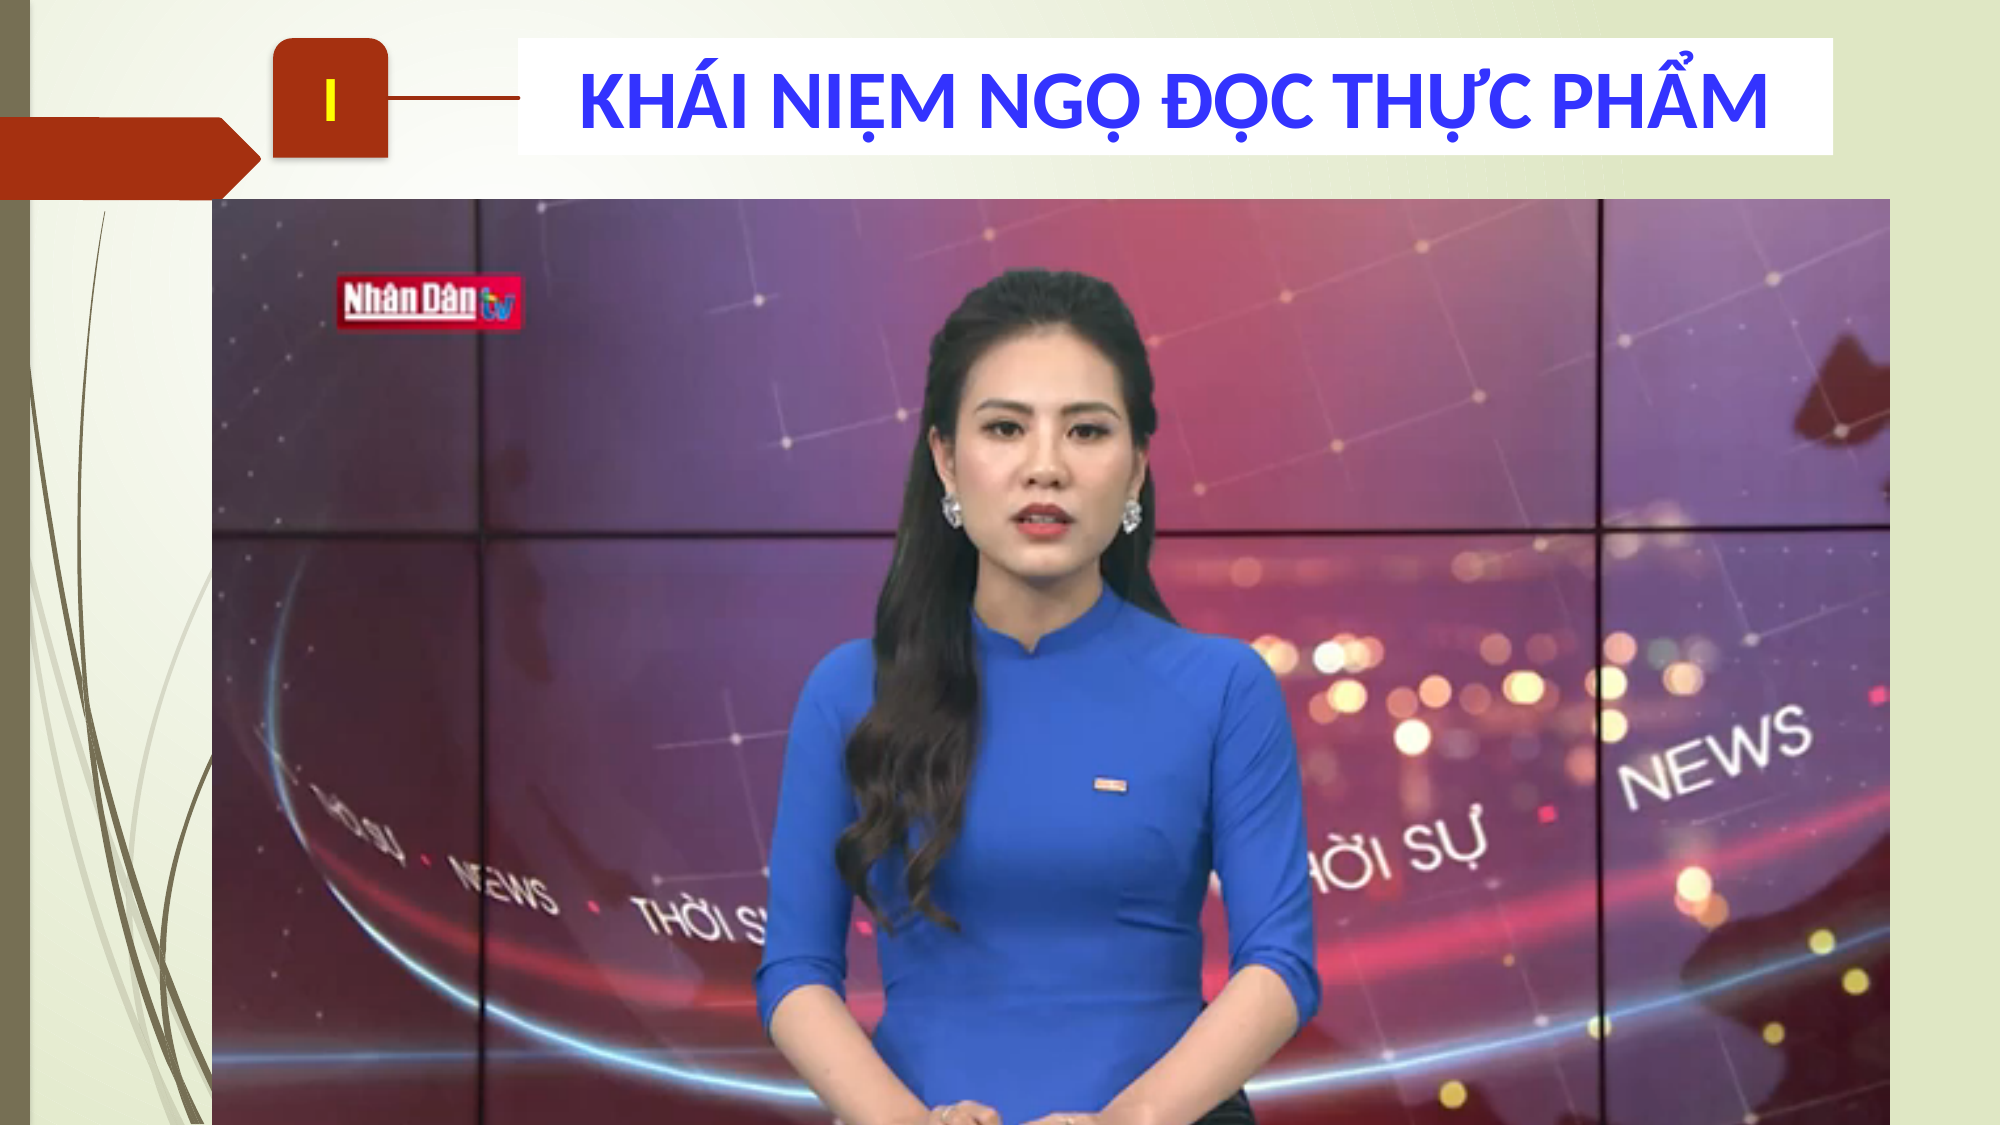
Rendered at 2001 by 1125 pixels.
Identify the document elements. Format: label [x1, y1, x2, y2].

text_box [211, 198, 1891, 1125]
text_box [272, 37, 1834, 158]
